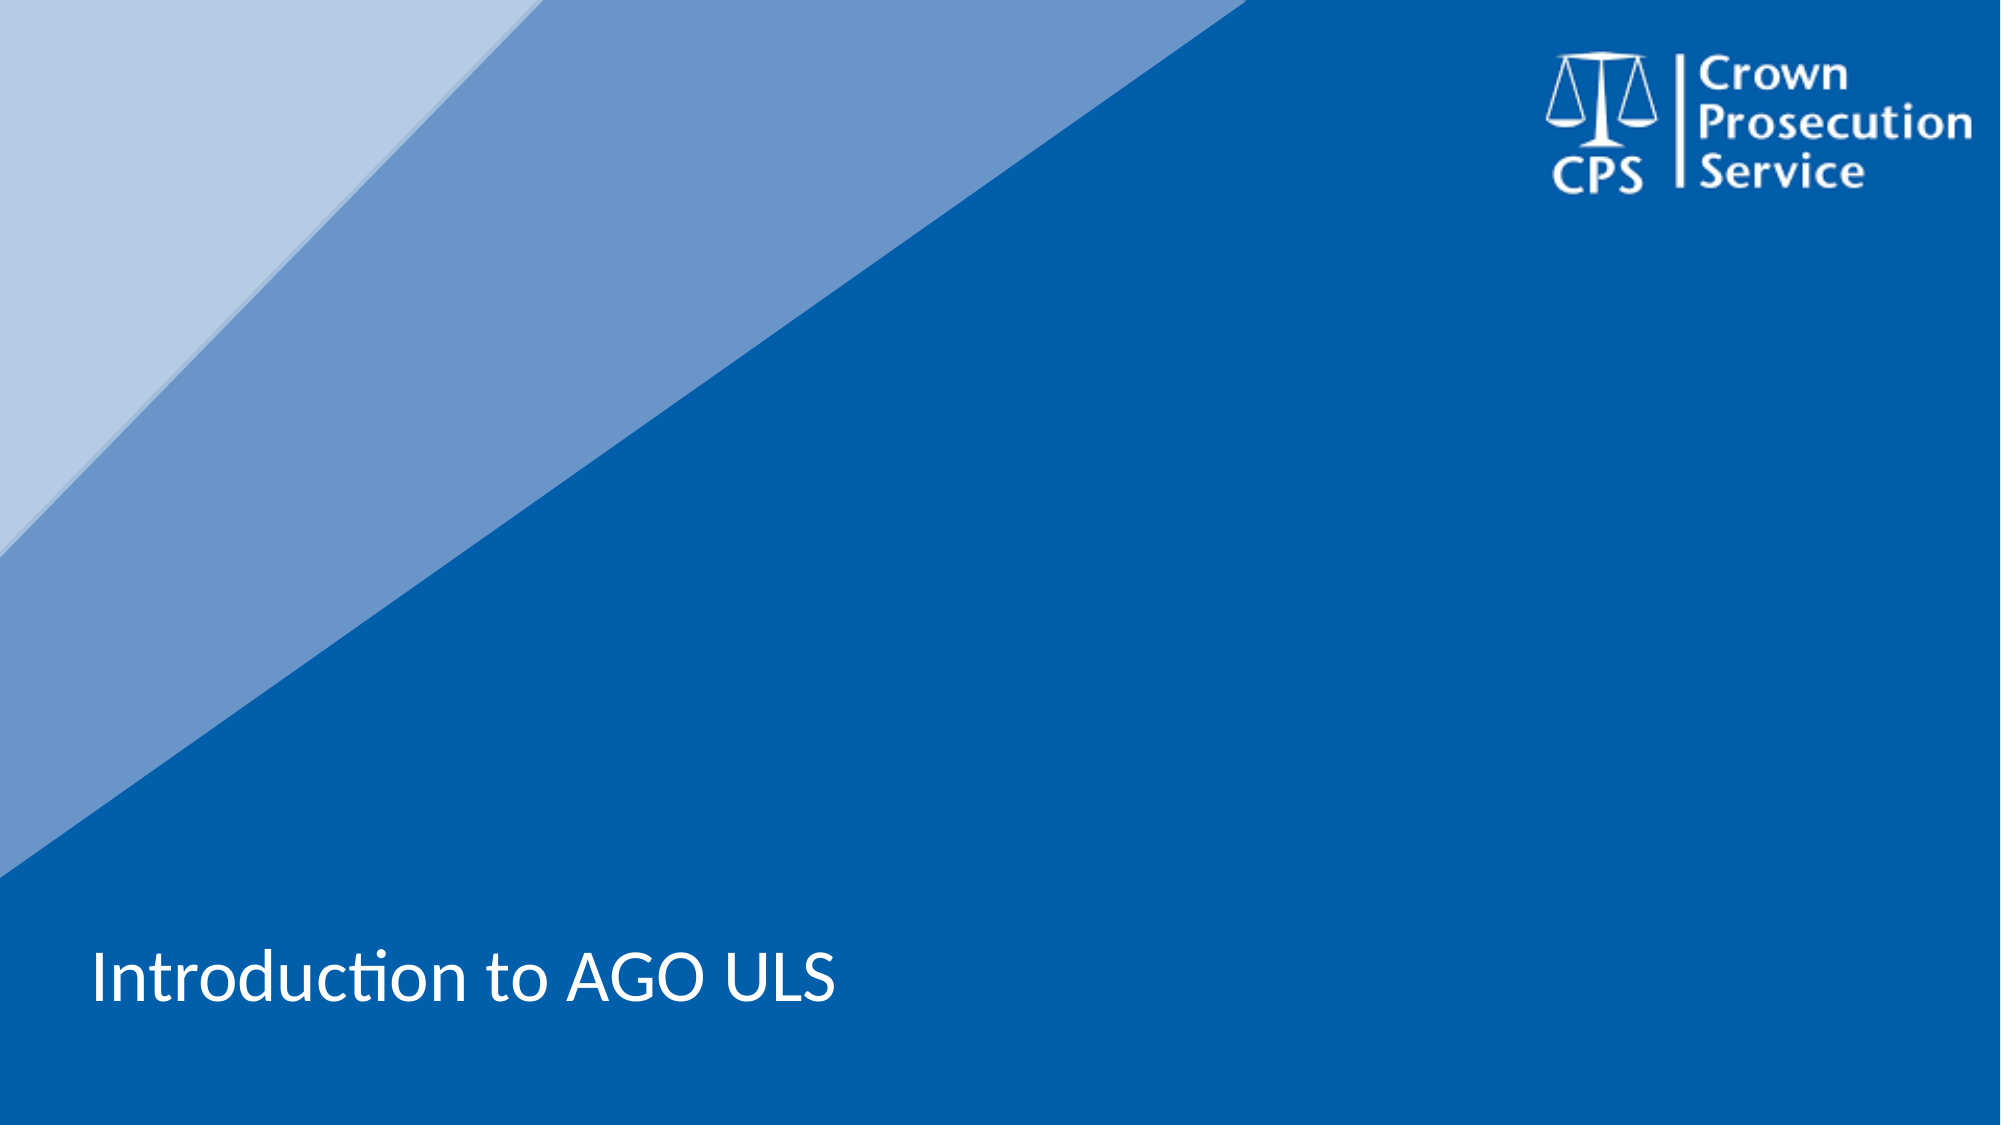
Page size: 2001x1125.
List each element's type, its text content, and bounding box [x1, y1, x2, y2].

picture [1522, 6, 1999, 241]
title Introduction to AGO ULS [75, 918, 1801, 1061]
